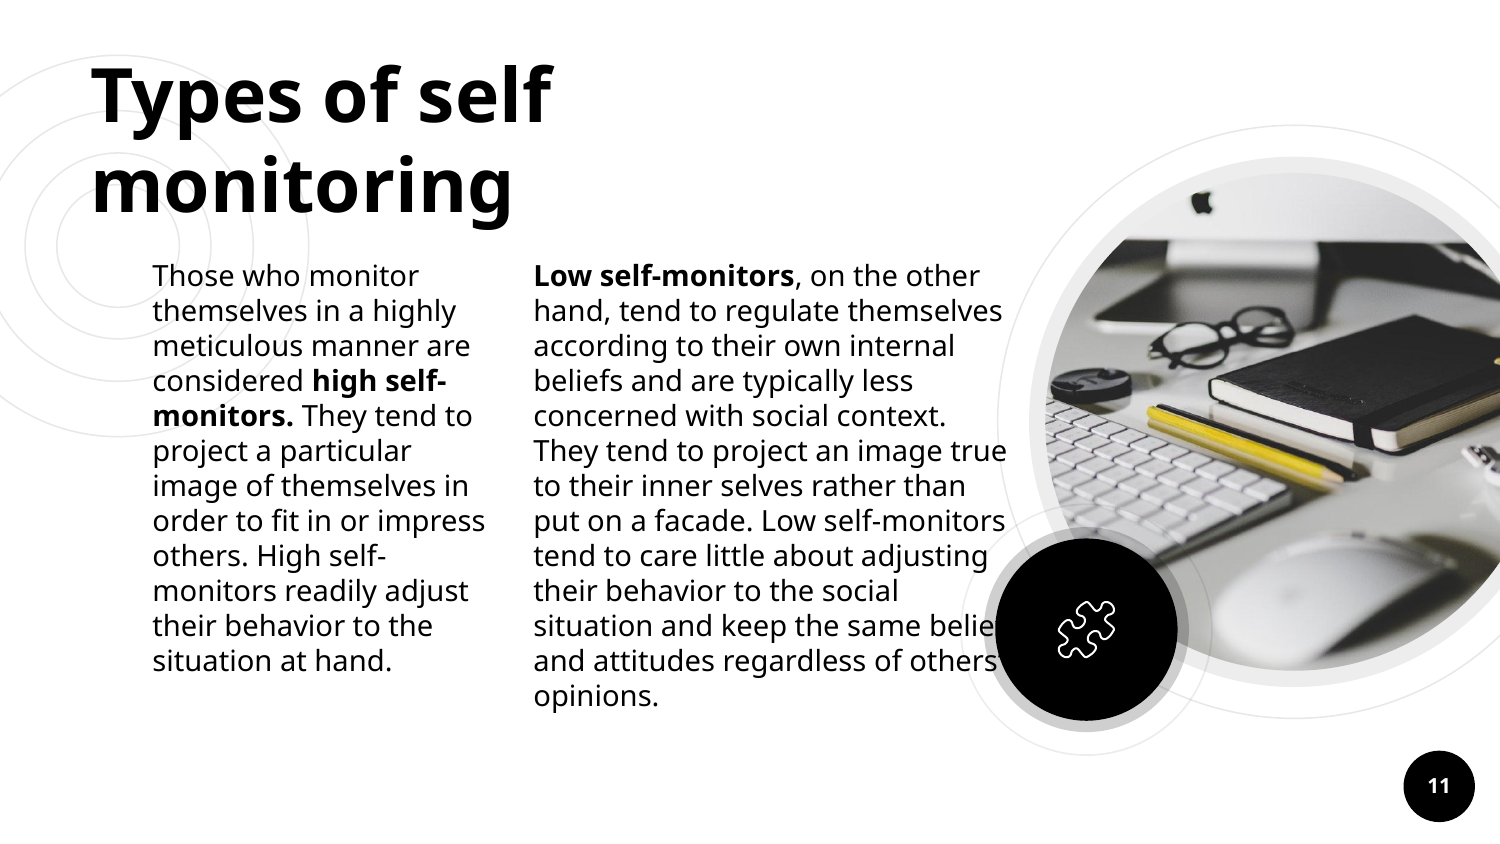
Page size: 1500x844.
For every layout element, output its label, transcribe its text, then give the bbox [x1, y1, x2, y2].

list Low self-monitors, on the other hand, tend to regulate themselves according to their own internal beliefs and are typically less concerned with social context. They tend to project an image true to their inner selves rather than put on a facade. Low self-monitors tend to care little about adjusting their behavior to the social situation and keep the same beliefs and attitudes regardless of others’ opinions. [518, 242, 1035, 599]
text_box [959, 503, 1213, 757]
slide_number 11 [1403, 750, 1475, 823]
picture [1045, 172, 1500, 671]
list Those who monitor themselves in a highly meticulous manner are considered high self-monitors. They tend to project a particular image of themselves in order to fit in or impress others. High self-monitors readily adjust their behavior to the situation at hand. [137, 243, 505, 672]
title Types of self monitoring [75, 31, 932, 243]
